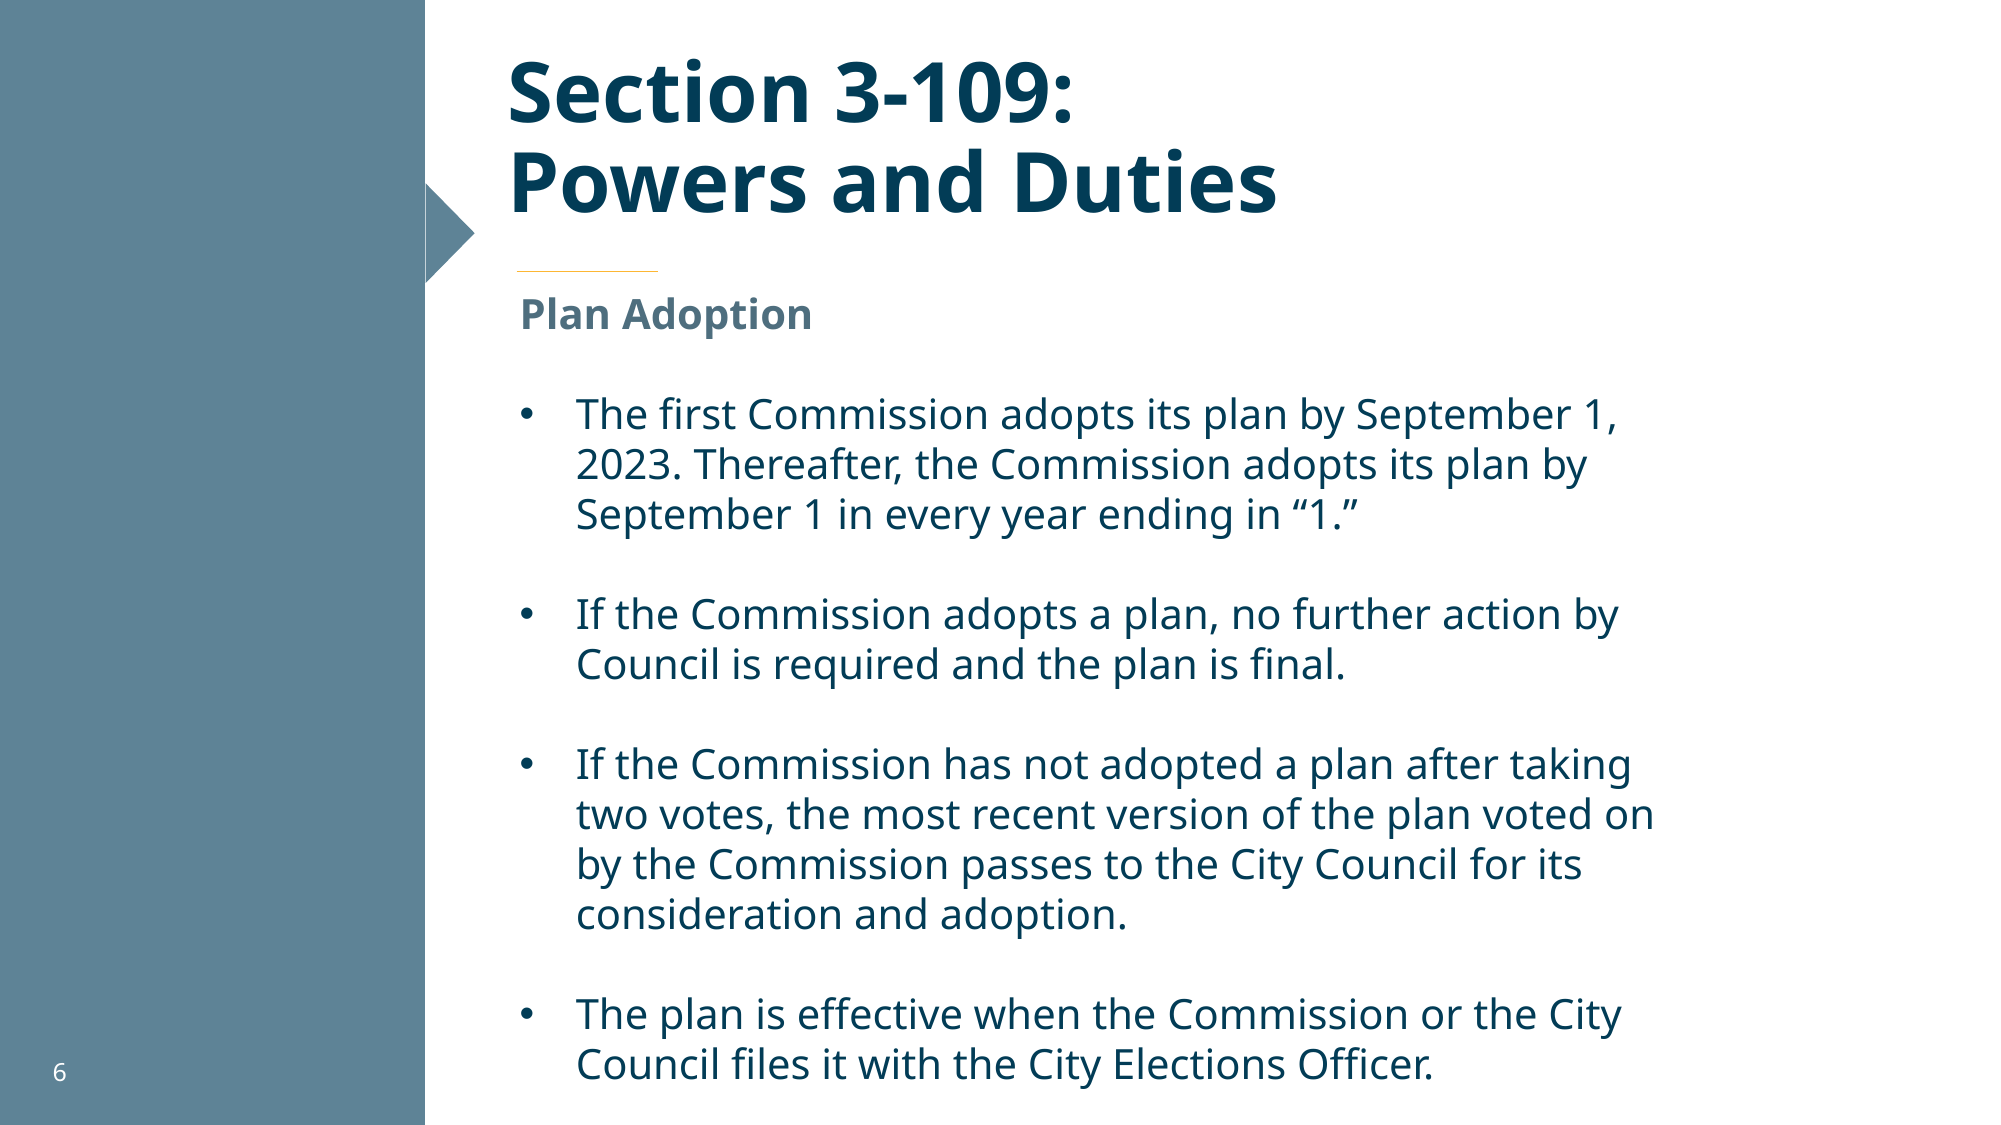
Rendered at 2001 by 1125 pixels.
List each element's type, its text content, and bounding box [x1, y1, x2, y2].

title Section 3-109: Powers and Duties [487, 2, 2000, 188]
text_box Plan Adoption The first Commission adopts its plan by September 1, 2023. Thereafter, the Commission adopts its plan by September 1 in every year ending in “1.” If the Commission adopts a plan, no further action by Council is required and the plan is final. If the Commission has not adopted a plan after taking two votes, the most recent version of the plan voted on by the Commission passes to the City Council for its consideration and adoption. The plan is effective when the Commission or the City Council files it with the City Elections Officer. [504, 280, 1706, 1096]
slide_number 6 [37, 1043, 488, 1104]
